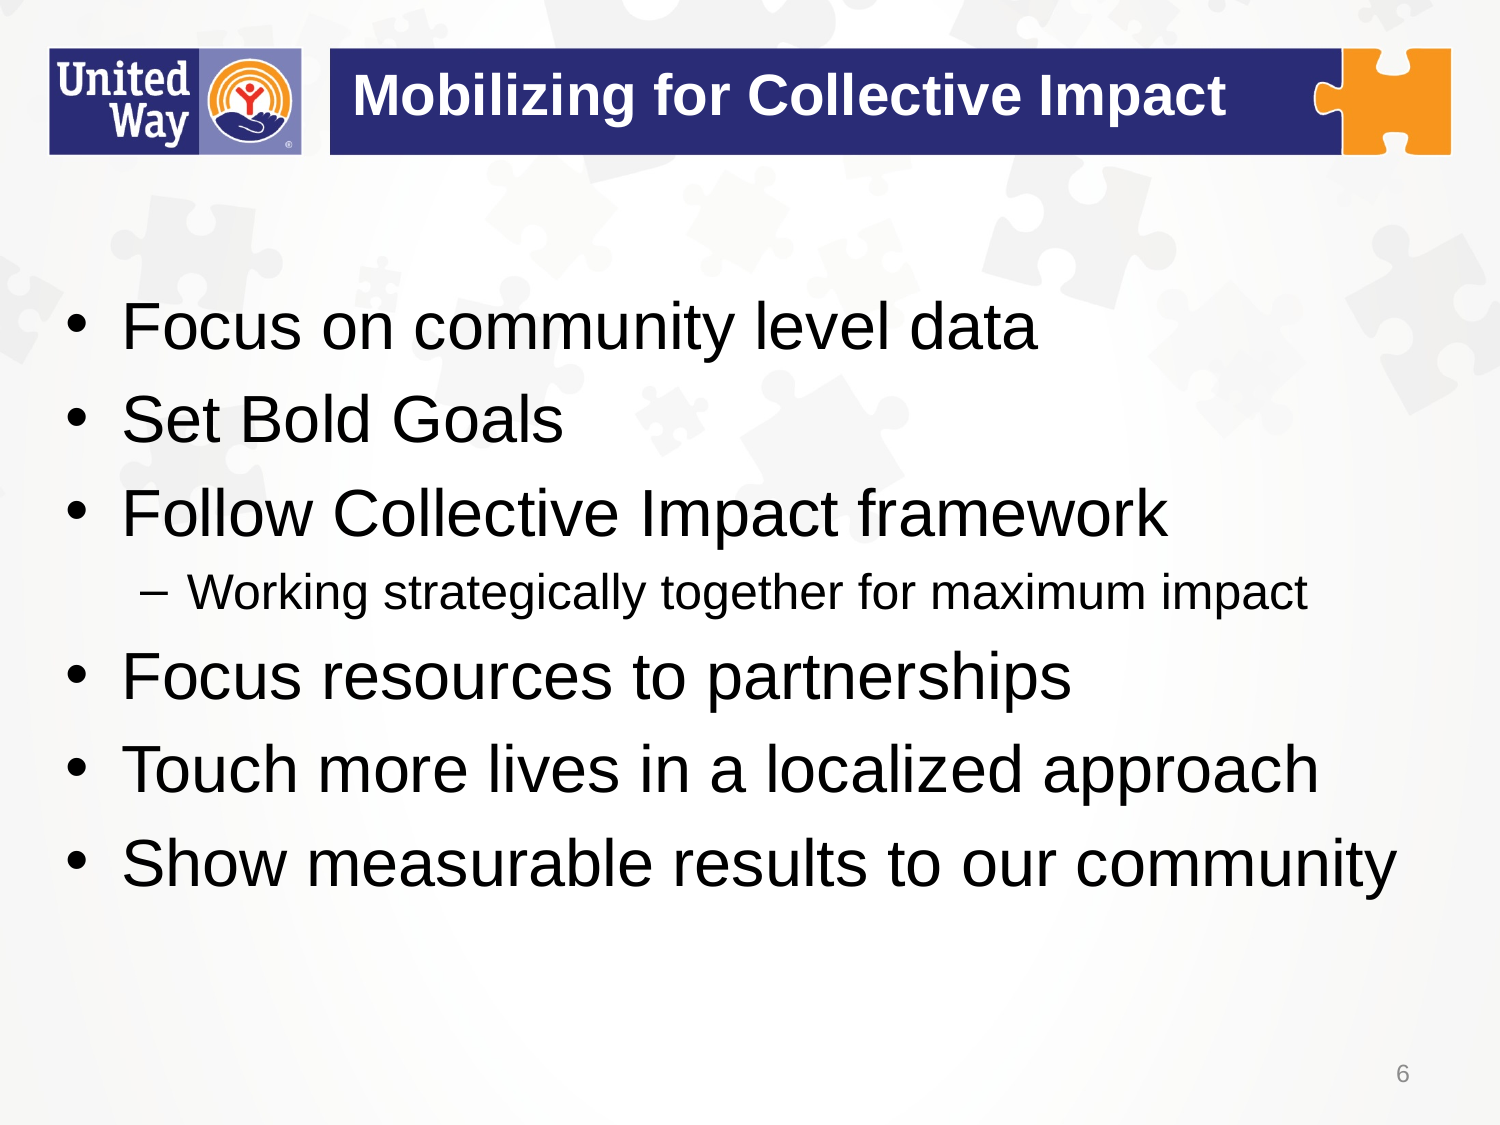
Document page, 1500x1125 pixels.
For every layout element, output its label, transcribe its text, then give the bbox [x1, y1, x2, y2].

list Focus on community level data Set Bold Goals Follow Collective Impact framework Working strategically together for maximum impact Focus resources to partnerships Touch more lives in a localized approach Show measurable results to our community [50, 275, 1475, 1068]
title Mobilizing for Collective Impact [337, 50, 1338, 150]
slide_number 6 [1074, 1042, 1425, 1103]
picture [0, 0, 1500, 1125]
